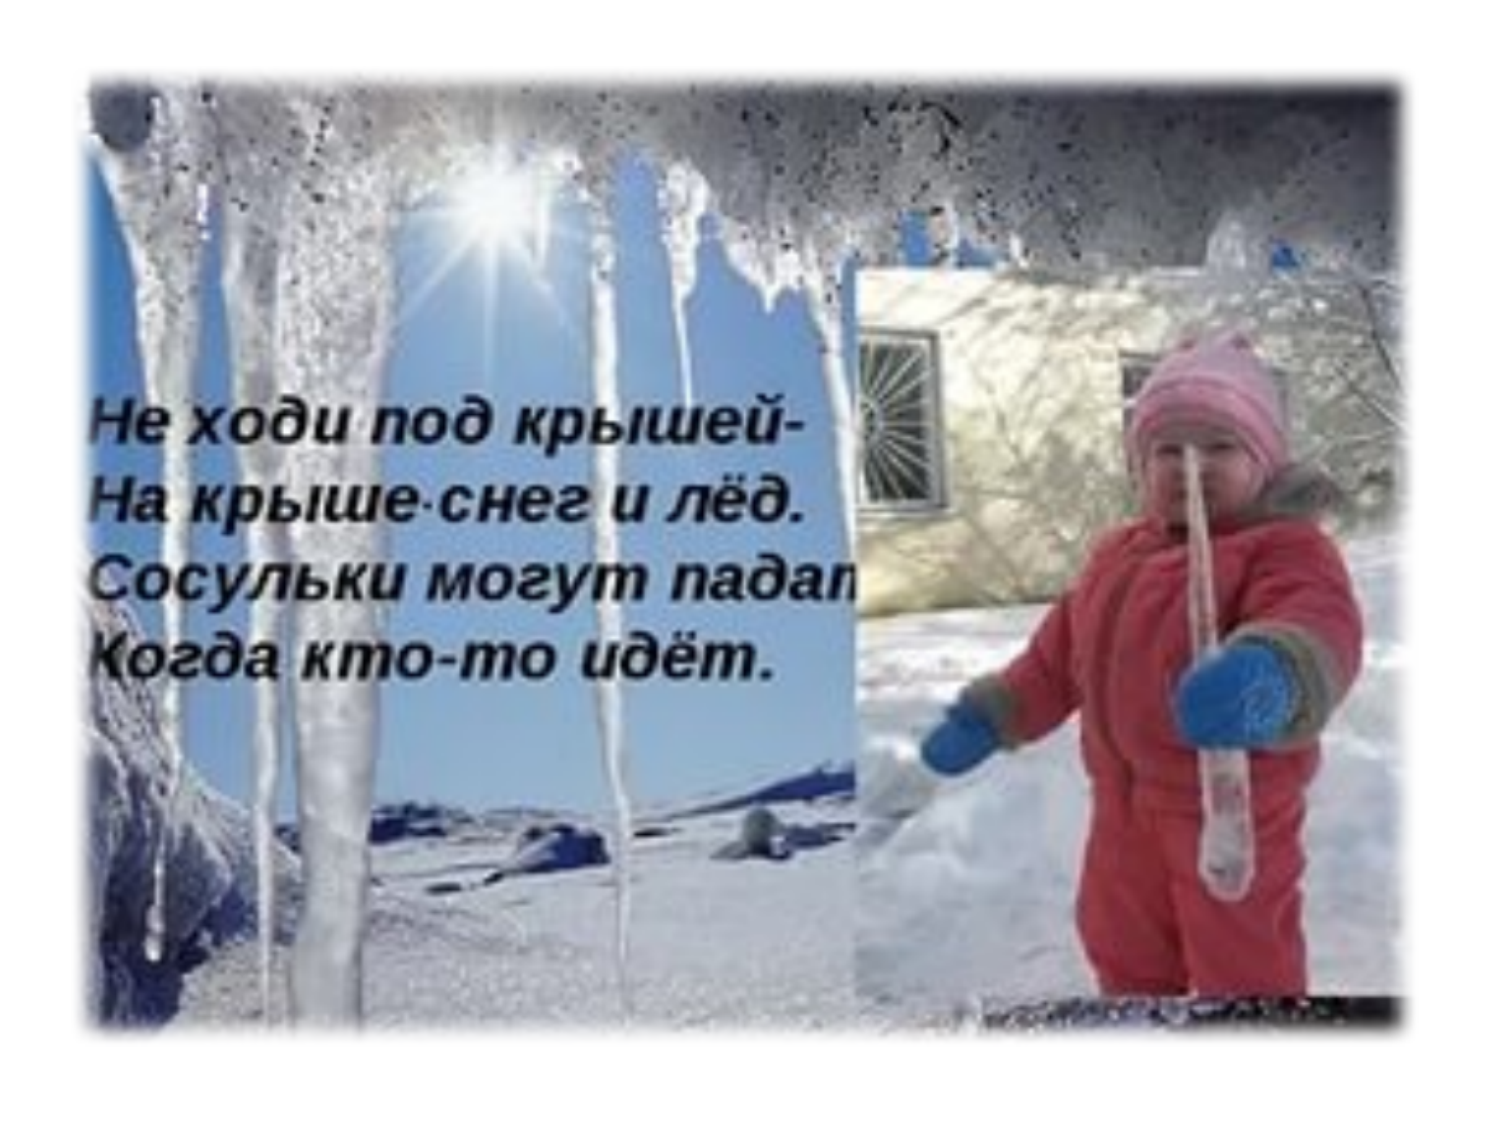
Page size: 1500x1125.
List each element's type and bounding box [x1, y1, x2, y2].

picture [71, 66, 1419, 1047]
